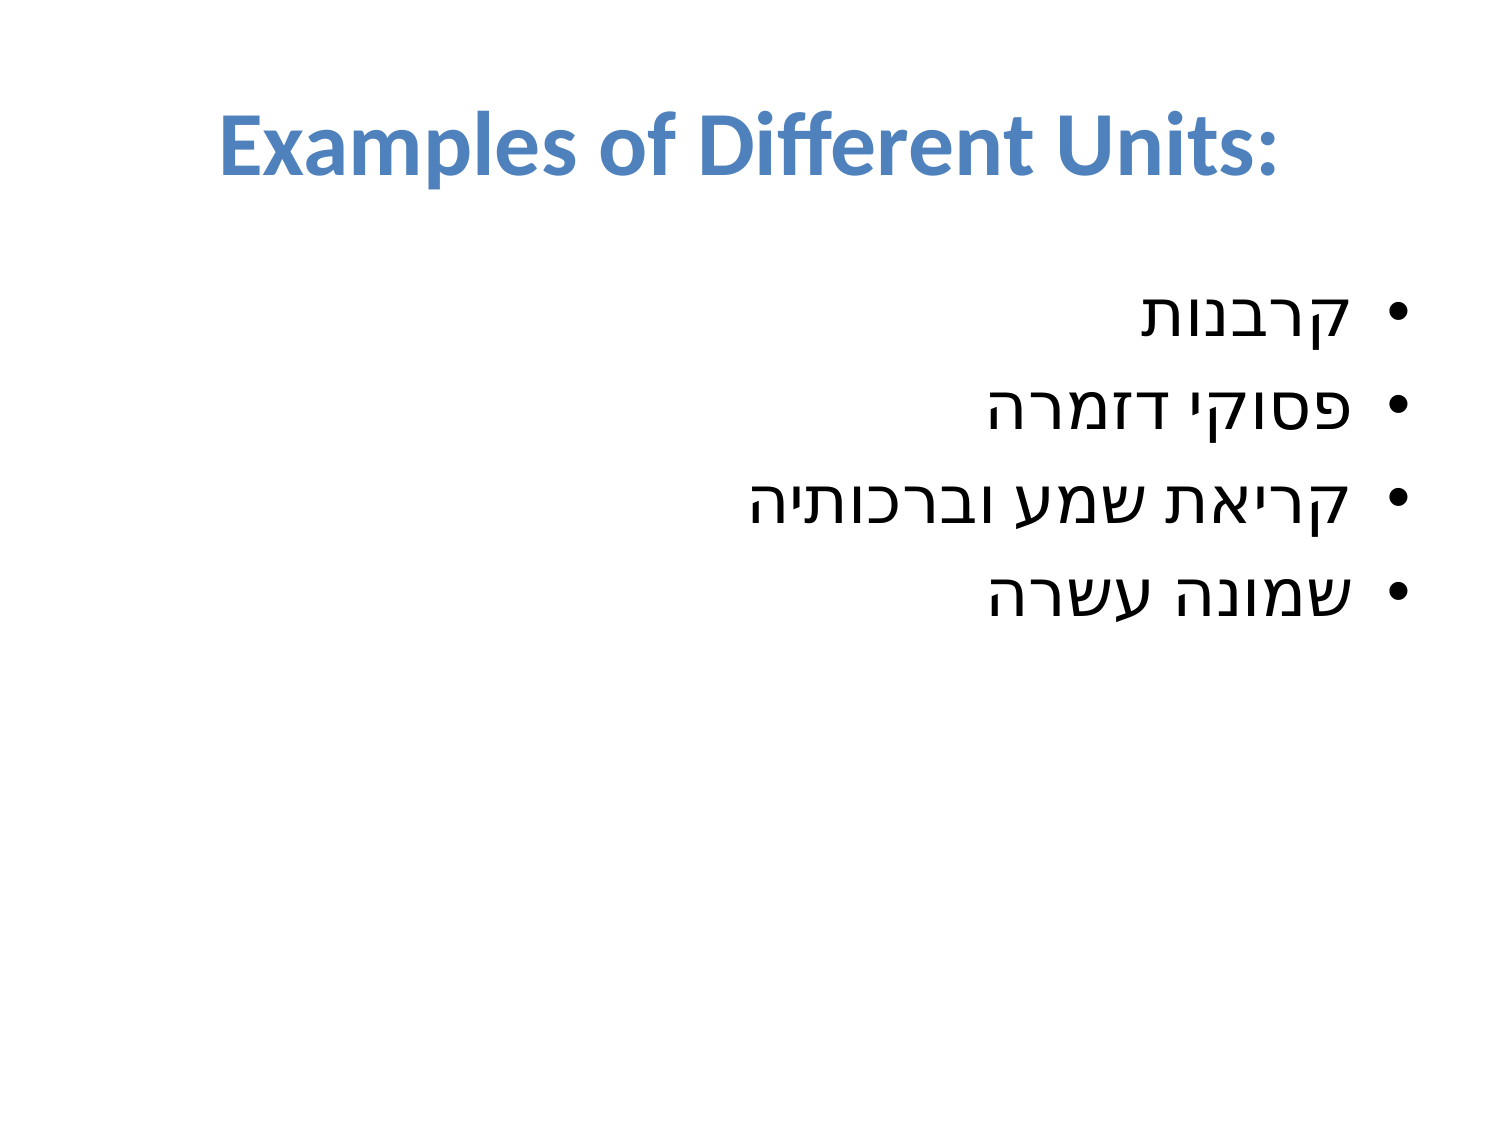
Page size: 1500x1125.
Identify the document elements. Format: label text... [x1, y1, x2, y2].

list קרבנות פסוקי דזמרה קריאת שמע וברכותיה שמונה עשרה [75, 262, 1425, 1005]
title Examples of Different Units: [75, 45, 1425, 233]
